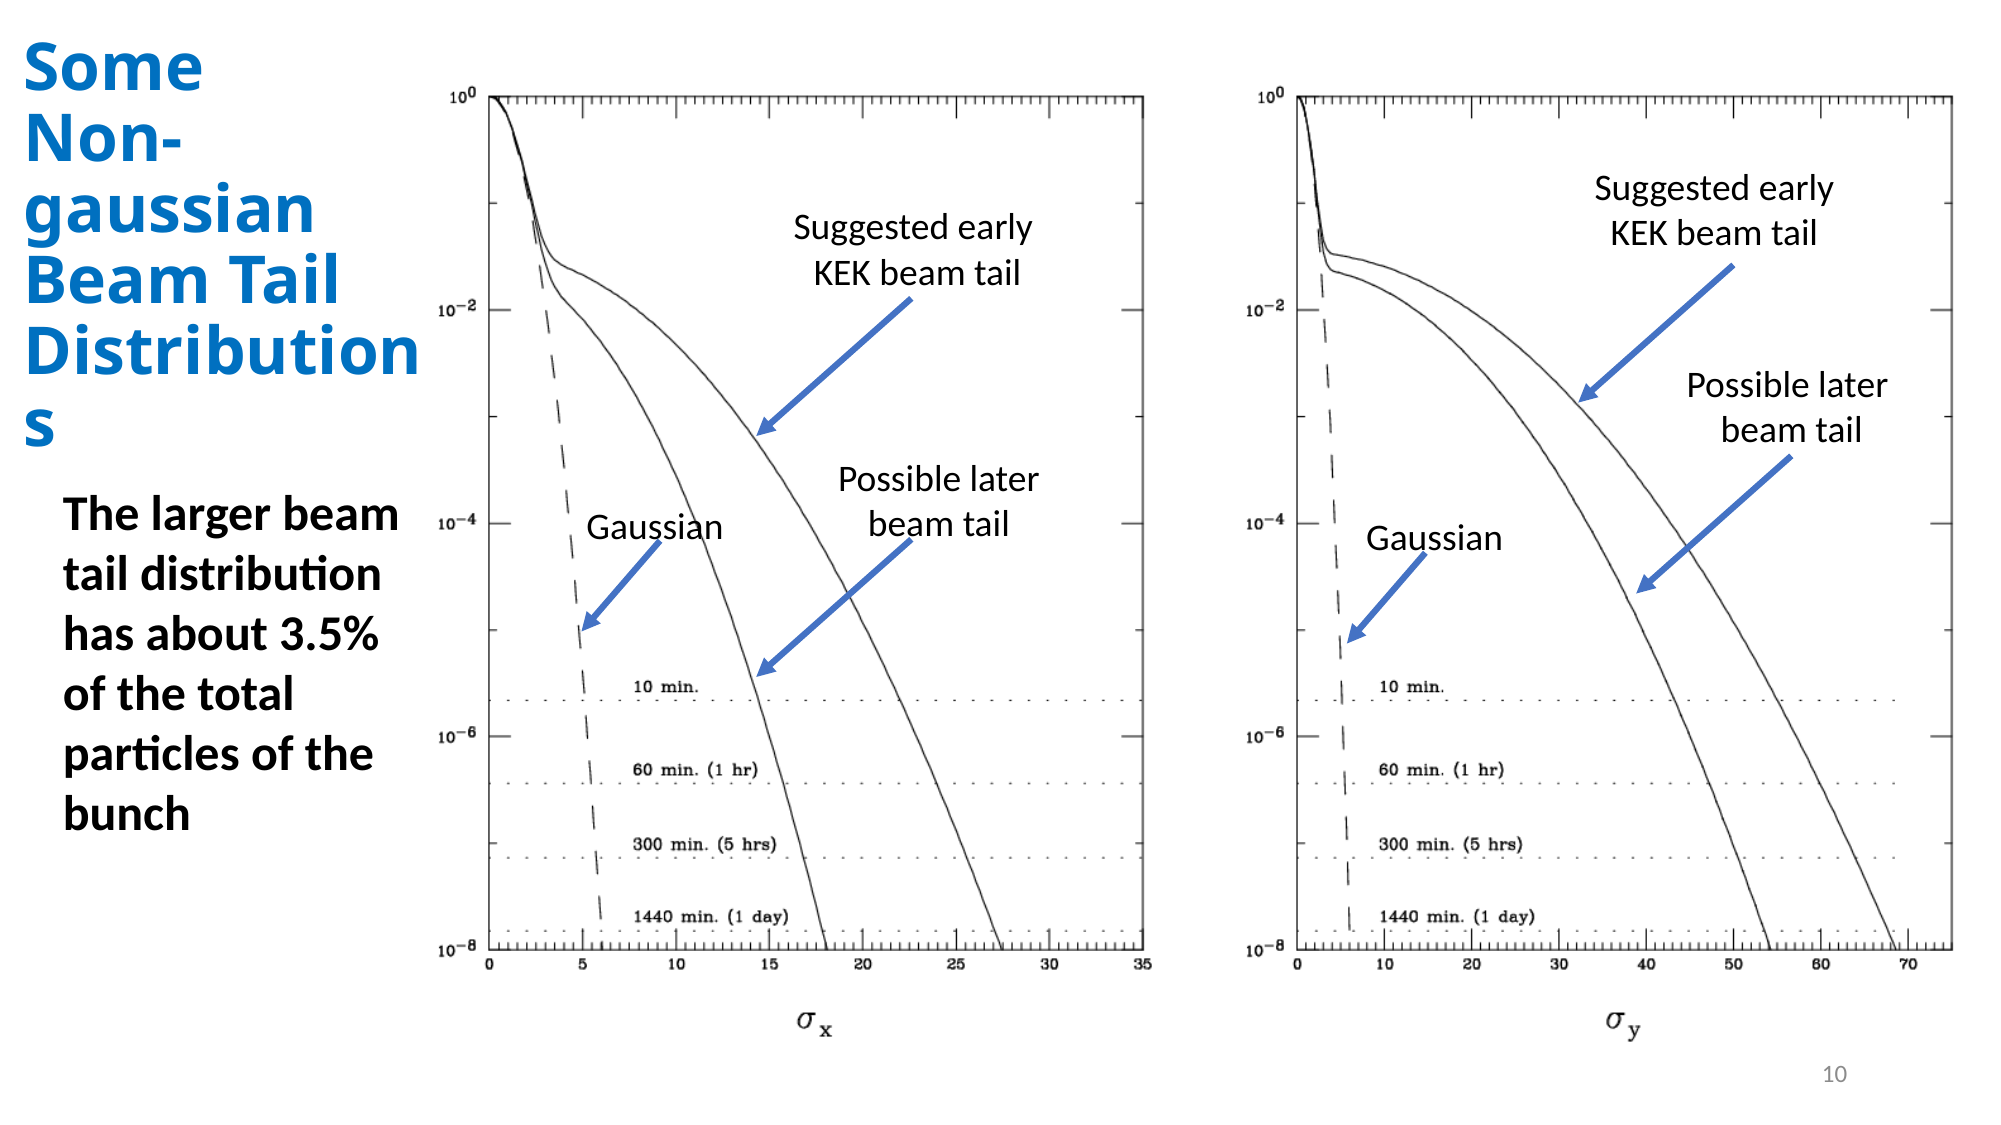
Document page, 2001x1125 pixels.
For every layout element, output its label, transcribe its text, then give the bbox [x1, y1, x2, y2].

text_box The larger beam tail distribution has about 3.5% of the total particles of the bunch [48, 473, 423, 848]
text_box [1346, 552, 1426, 644]
title Some Non-gaussian Beam Tail Distributions [8, 23, 450, 470]
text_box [581, 540, 660, 632]
slide_number 10 [1412, 1043, 1863, 1103]
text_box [423, 73, 1981, 1043]
